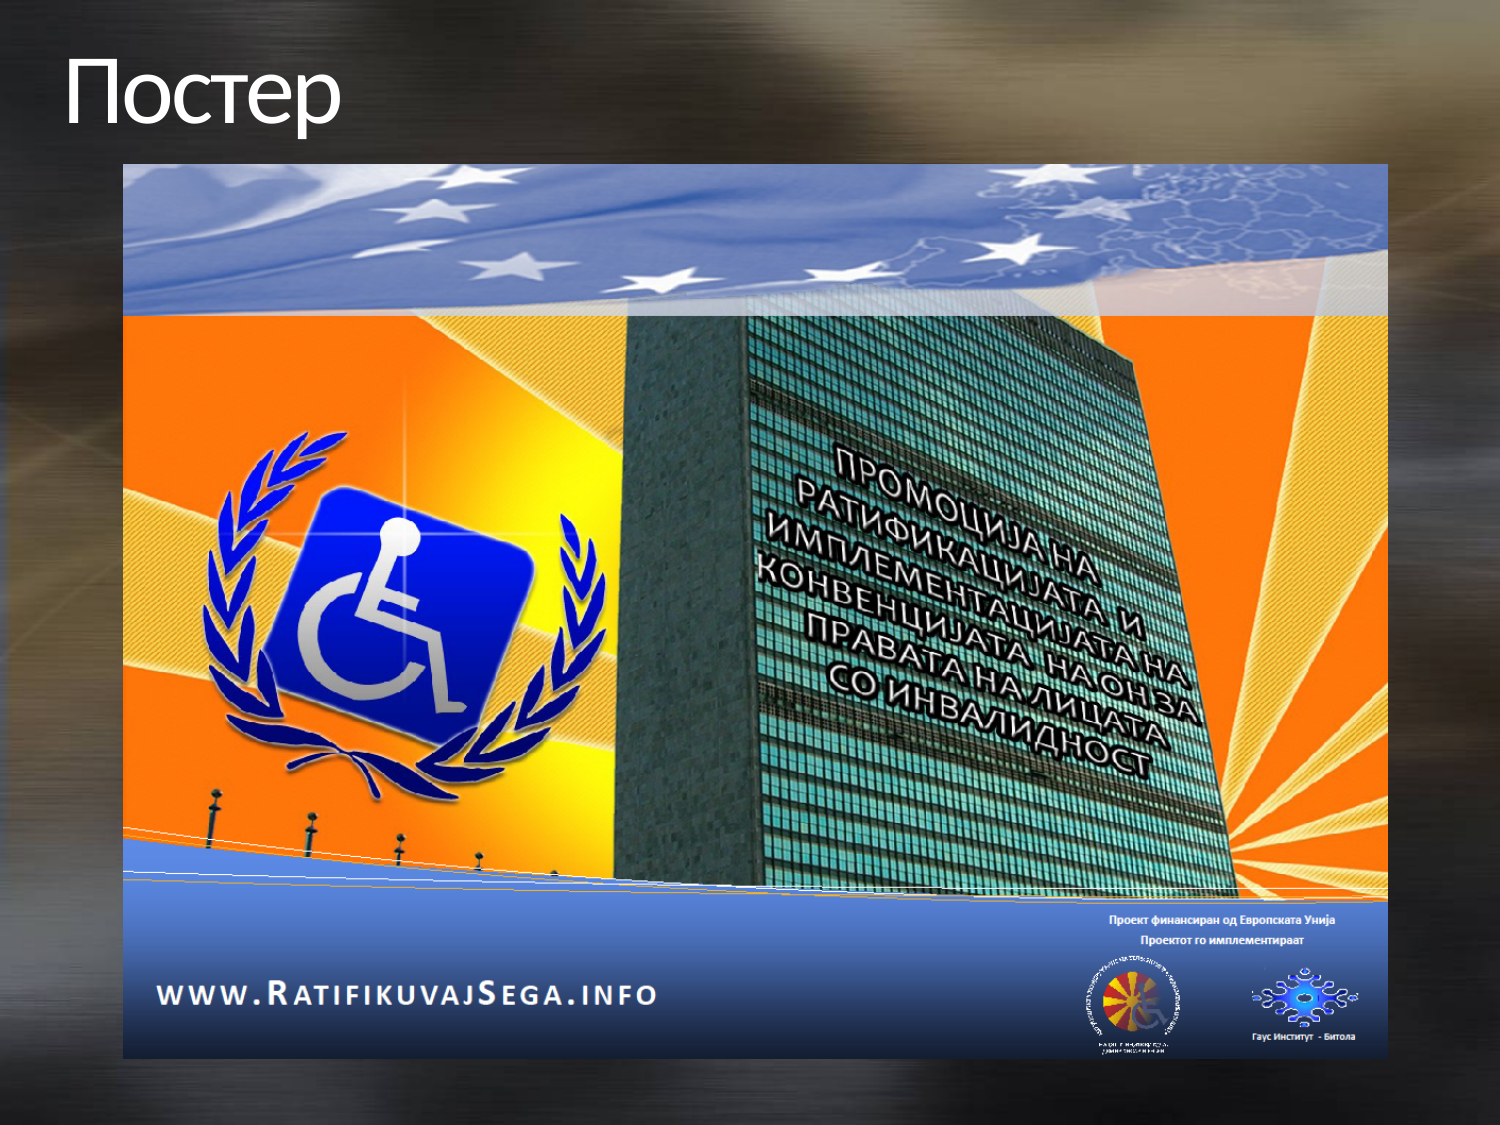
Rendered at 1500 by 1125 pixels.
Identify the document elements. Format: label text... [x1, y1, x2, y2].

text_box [123, 164, 1389, 1059]
title Постер [62, 37, 1438, 147]
picture [0, 0, 1500, 1125]
